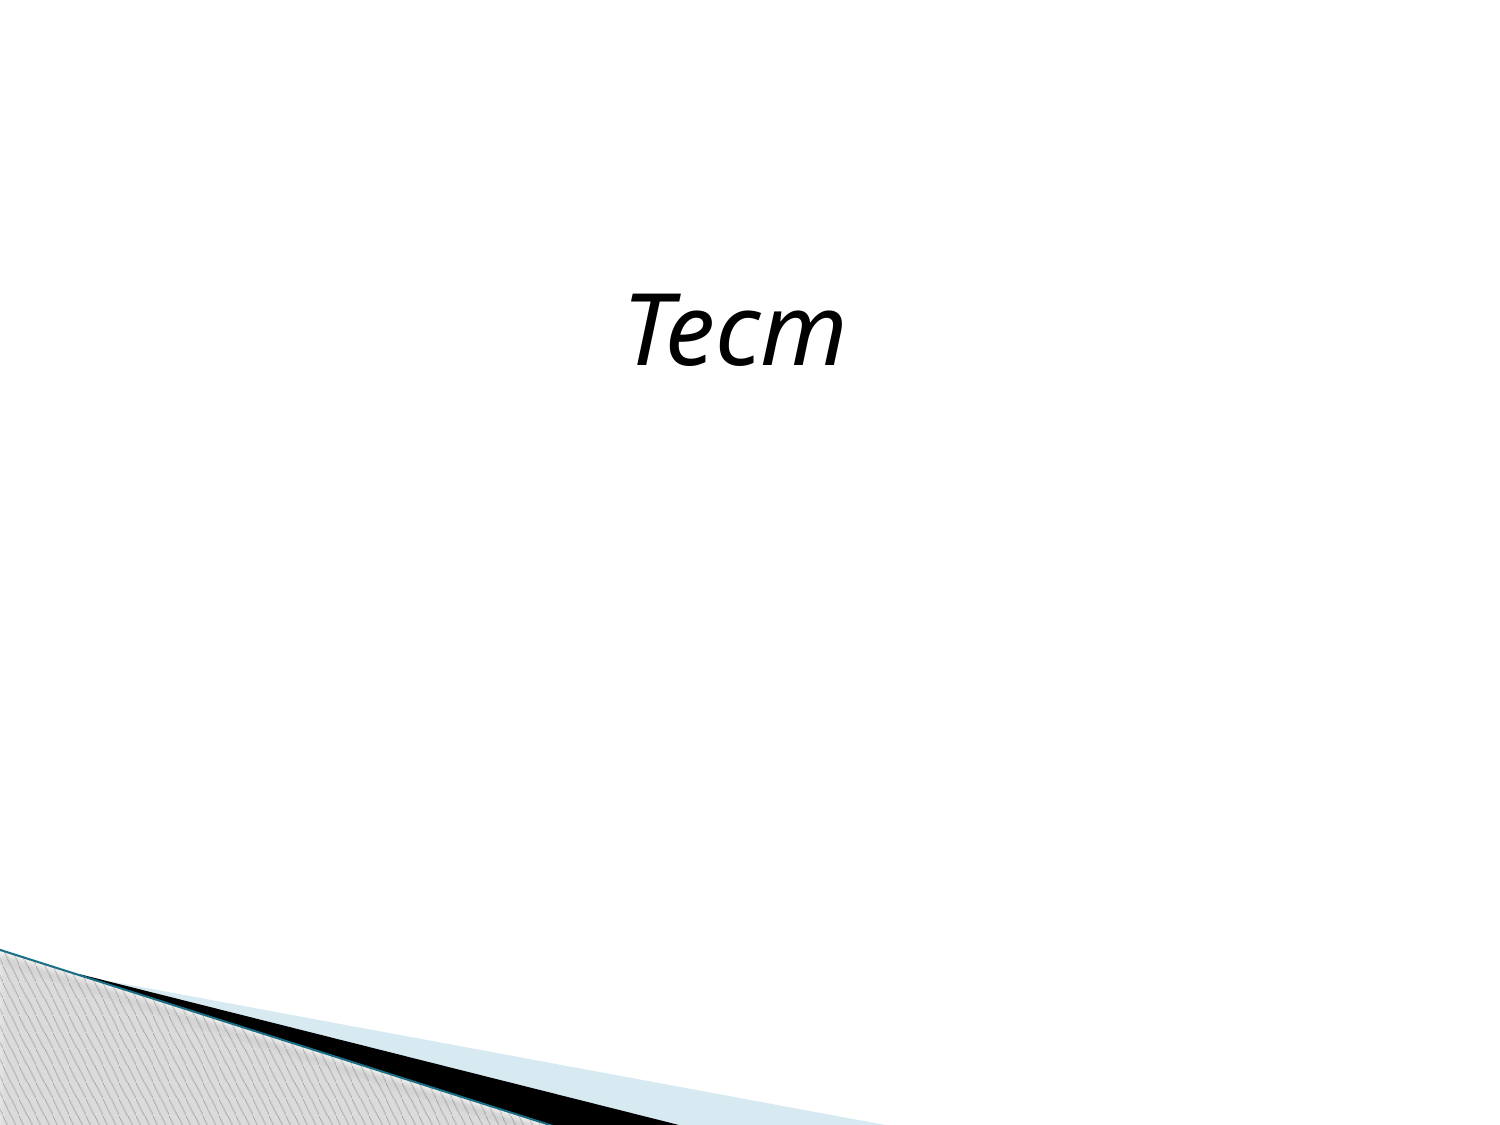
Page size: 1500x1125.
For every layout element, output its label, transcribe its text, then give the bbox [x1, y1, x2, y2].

text_box Тест [140, 257, 1313, 797]
